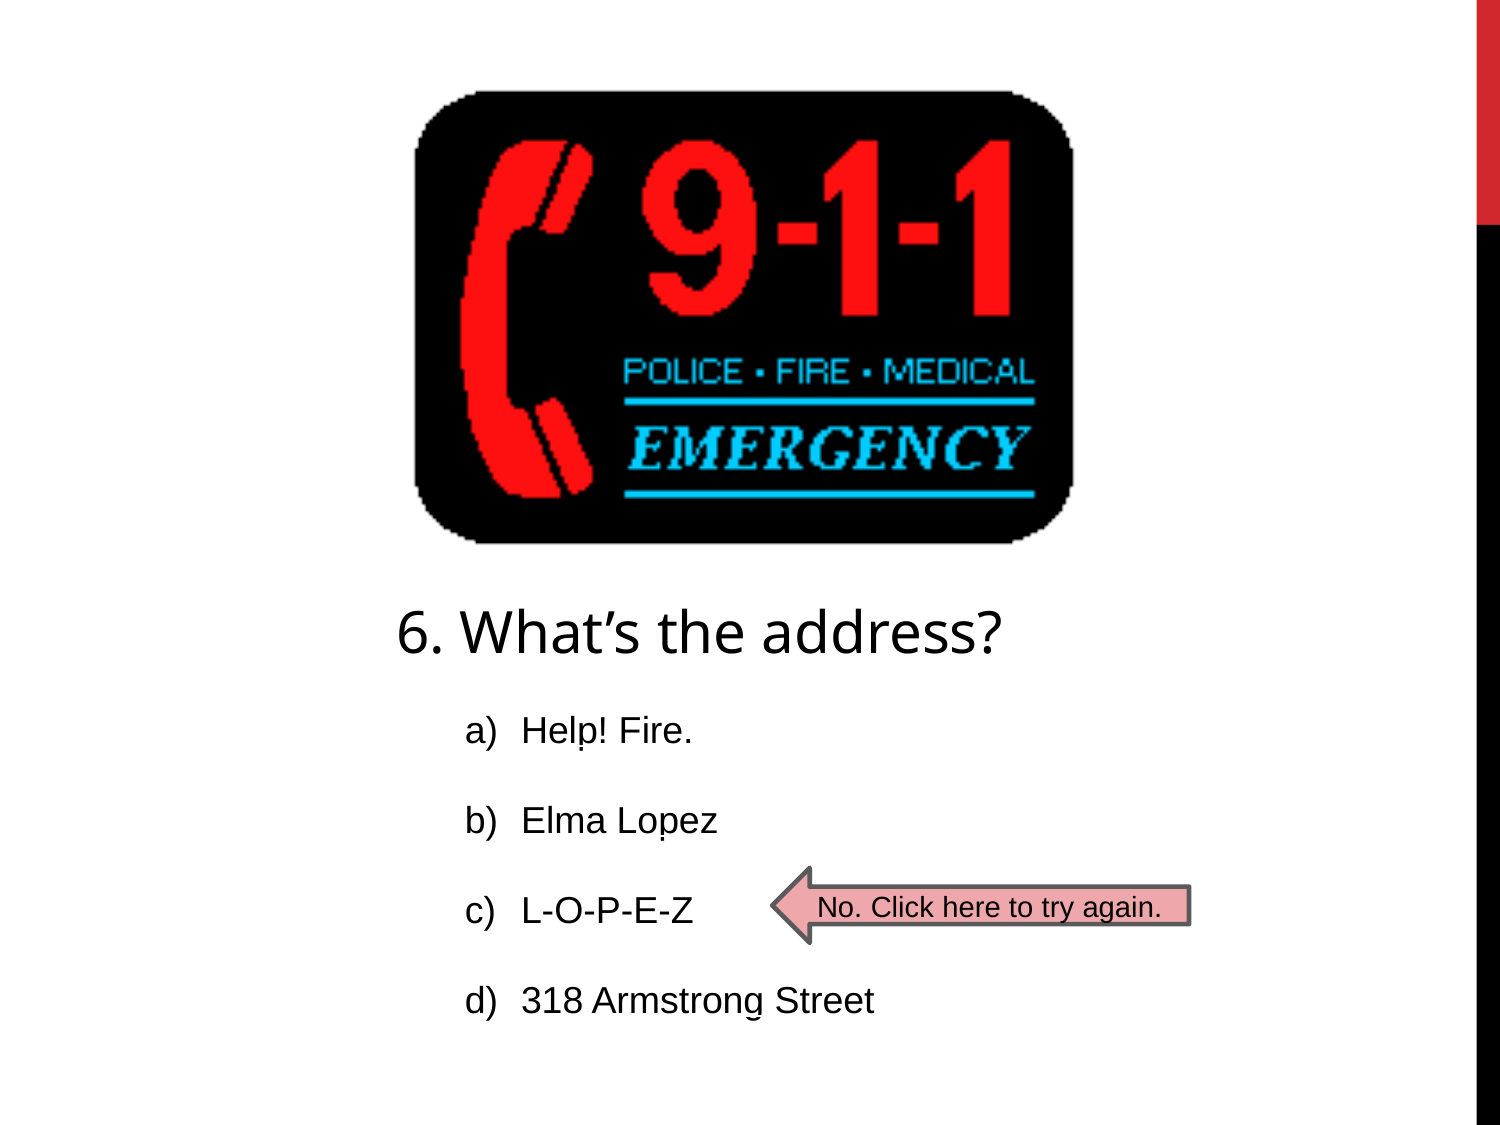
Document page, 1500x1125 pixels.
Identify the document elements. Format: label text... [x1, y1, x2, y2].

text_box Help! Fire. Elma Lopez L-O-P-E-Z 318 Armstrong Street [449, 698, 1113, 1028]
text_box 6. What’s the address? [381, 587, 1019, 673]
text_box No. Click here to try again. [769, 865, 1192, 946]
picture [386, 74, 1101, 568]
